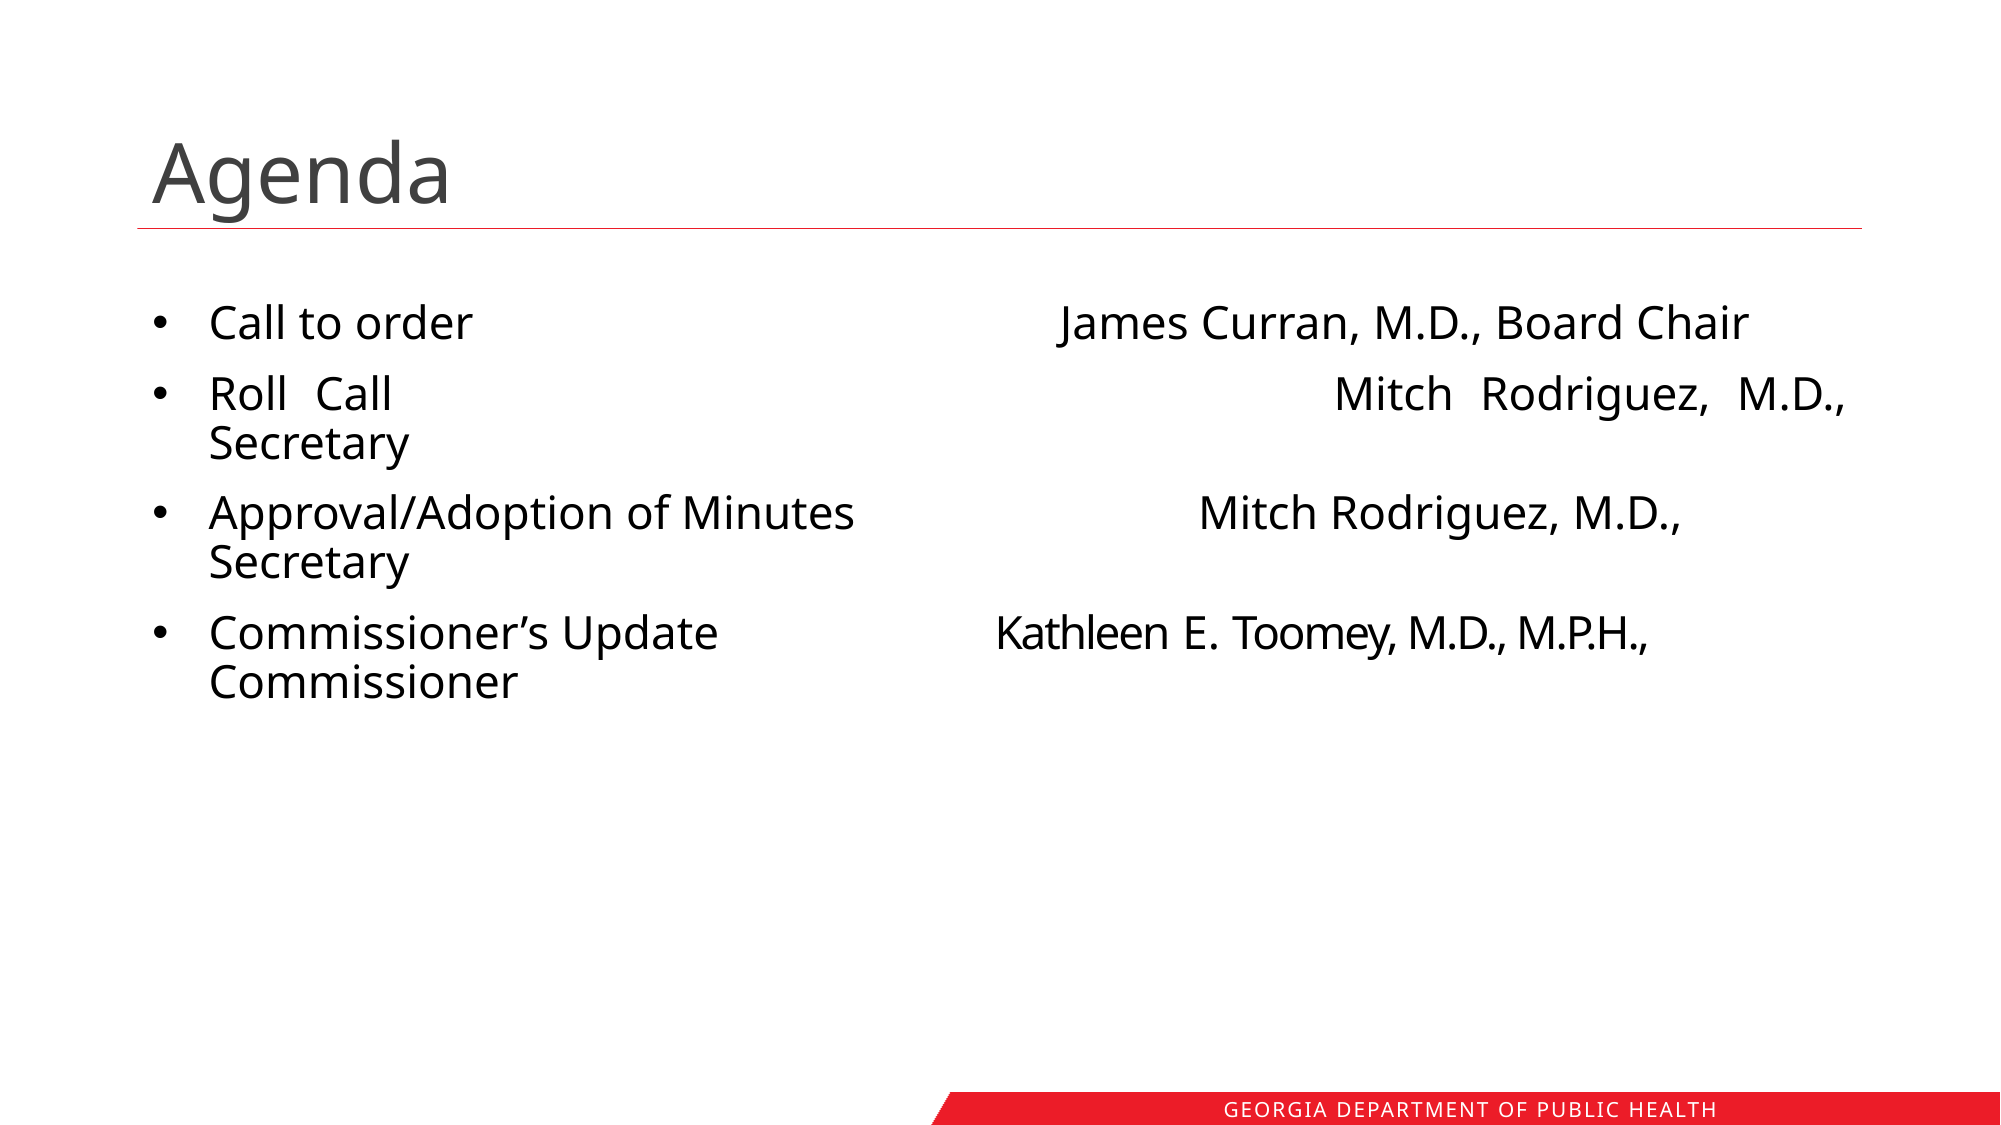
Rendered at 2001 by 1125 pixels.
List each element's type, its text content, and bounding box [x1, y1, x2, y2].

list Call to order James Curran, M.D., Board Chair Roll Call Mitch Rodriguez, M.D., Secretary Approval/Adoption of Minutes Mitch Rodriguez, M.D., Secretary Commissioner’s Update Kathleen E. Toomey, M.D., M.P.H., Commissioner [137, 292, 1863, 1021]
title Agenda [137, 123, 1863, 292]
picture [931, 1092, 2000, 1125]
